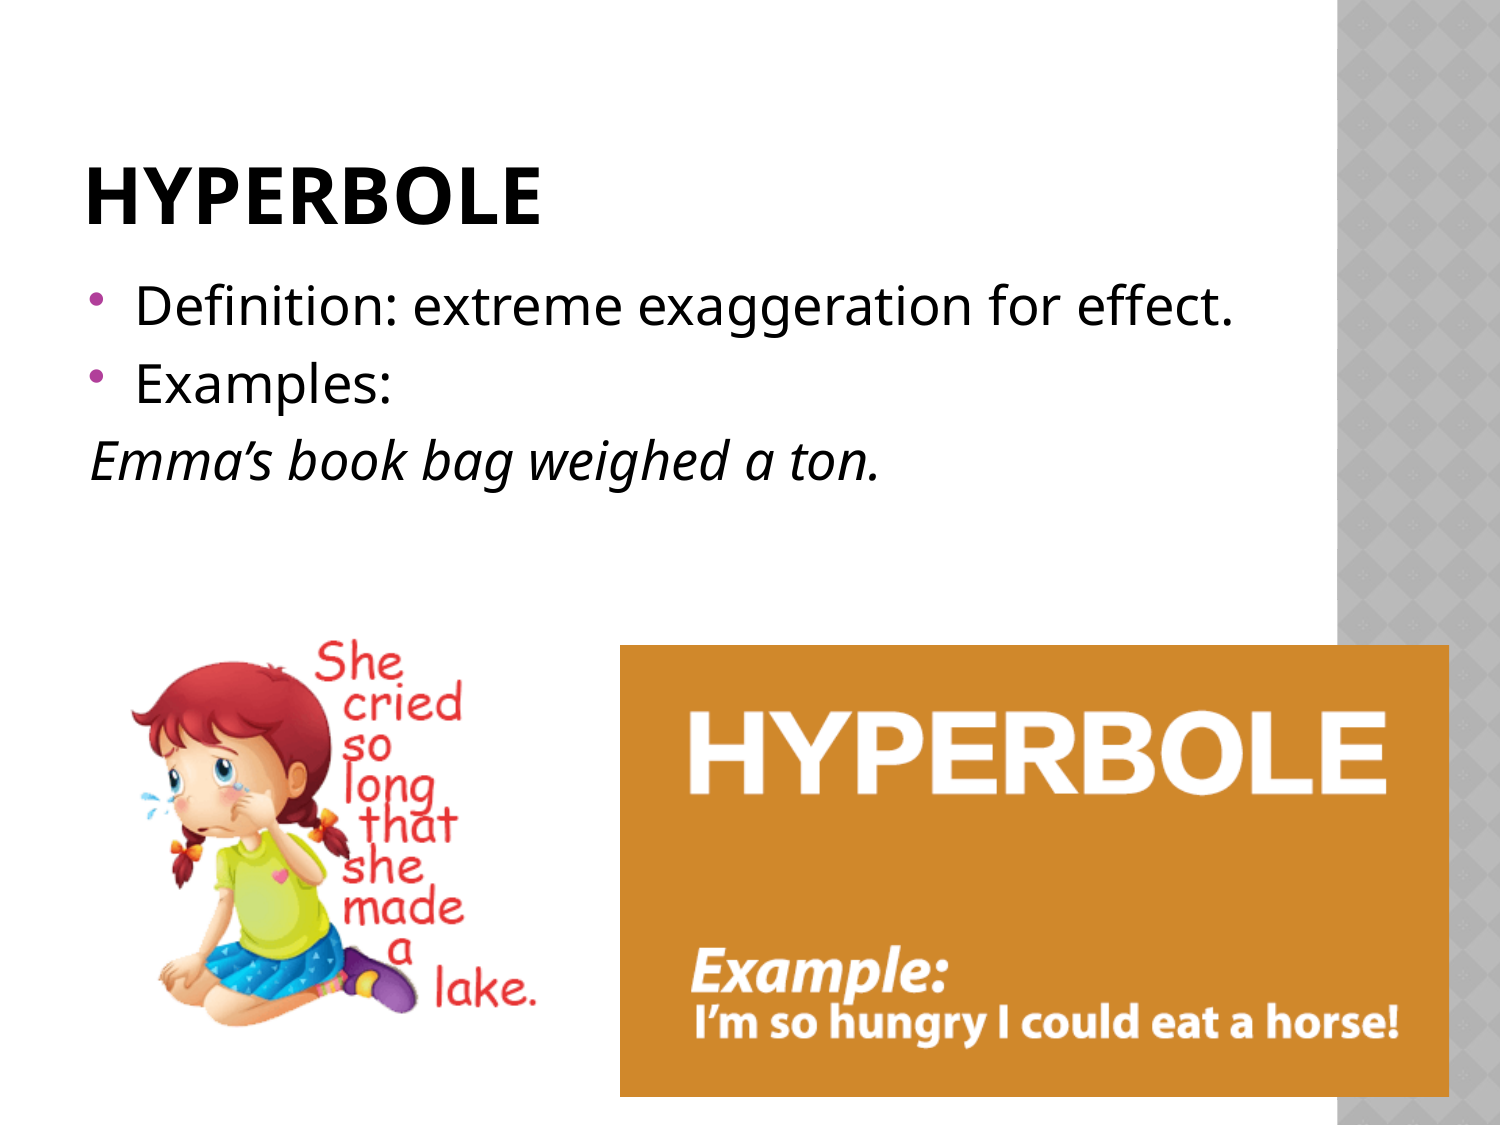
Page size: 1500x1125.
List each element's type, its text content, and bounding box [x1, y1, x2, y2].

title Hyperbole [75, 52, 1263, 240]
picture [111, 597, 582, 1068]
picture [619, 644, 1450, 1098]
list Definition: extreme exaggeration for effect. Examples: Emma’s book bag weighed a ton. [75, 264, 1263, 1059]
